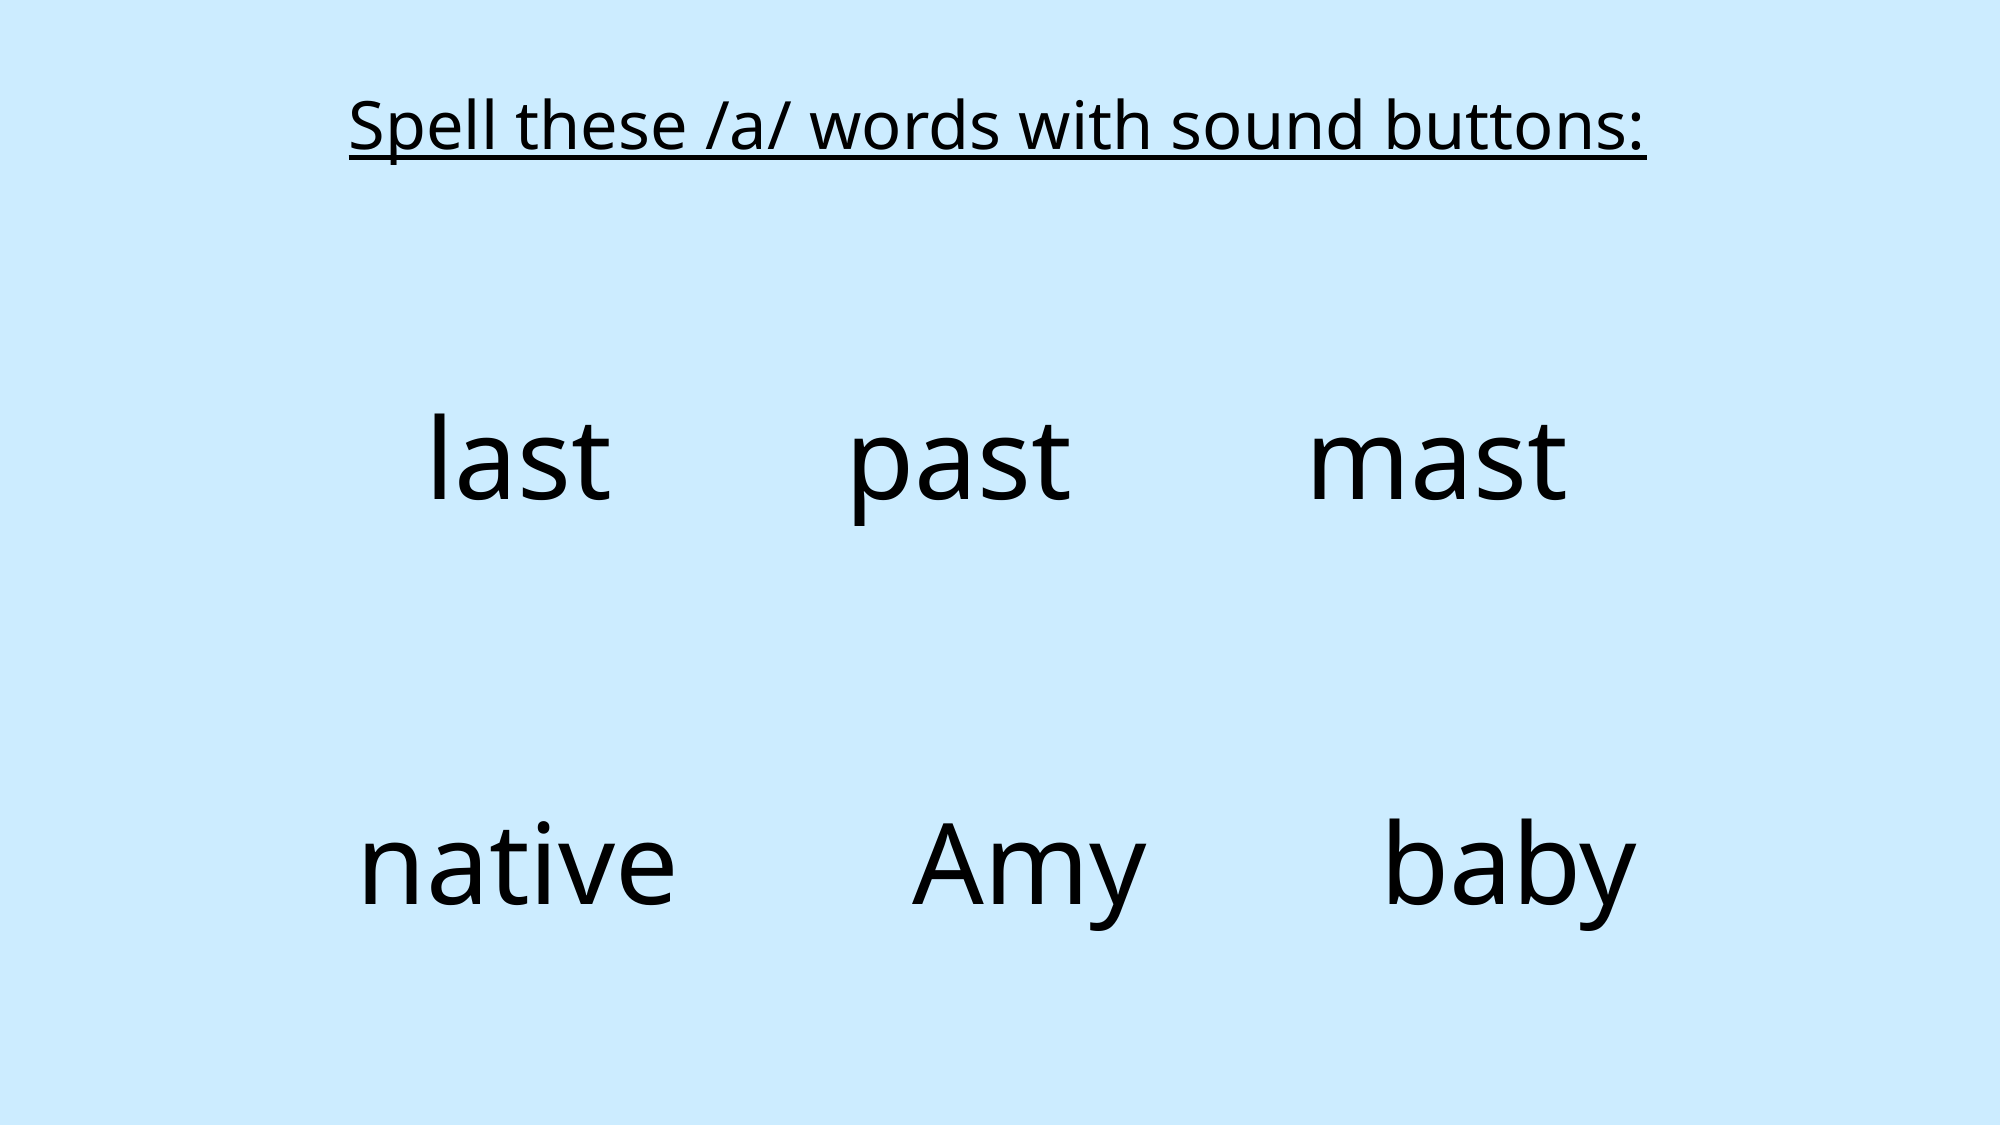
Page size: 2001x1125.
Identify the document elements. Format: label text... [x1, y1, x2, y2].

text_box last past mast native Amy baby [15, 379, 1981, 935]
text_box Spell these /a/ words with sound buttons: [15, 76, 1981, 171]
